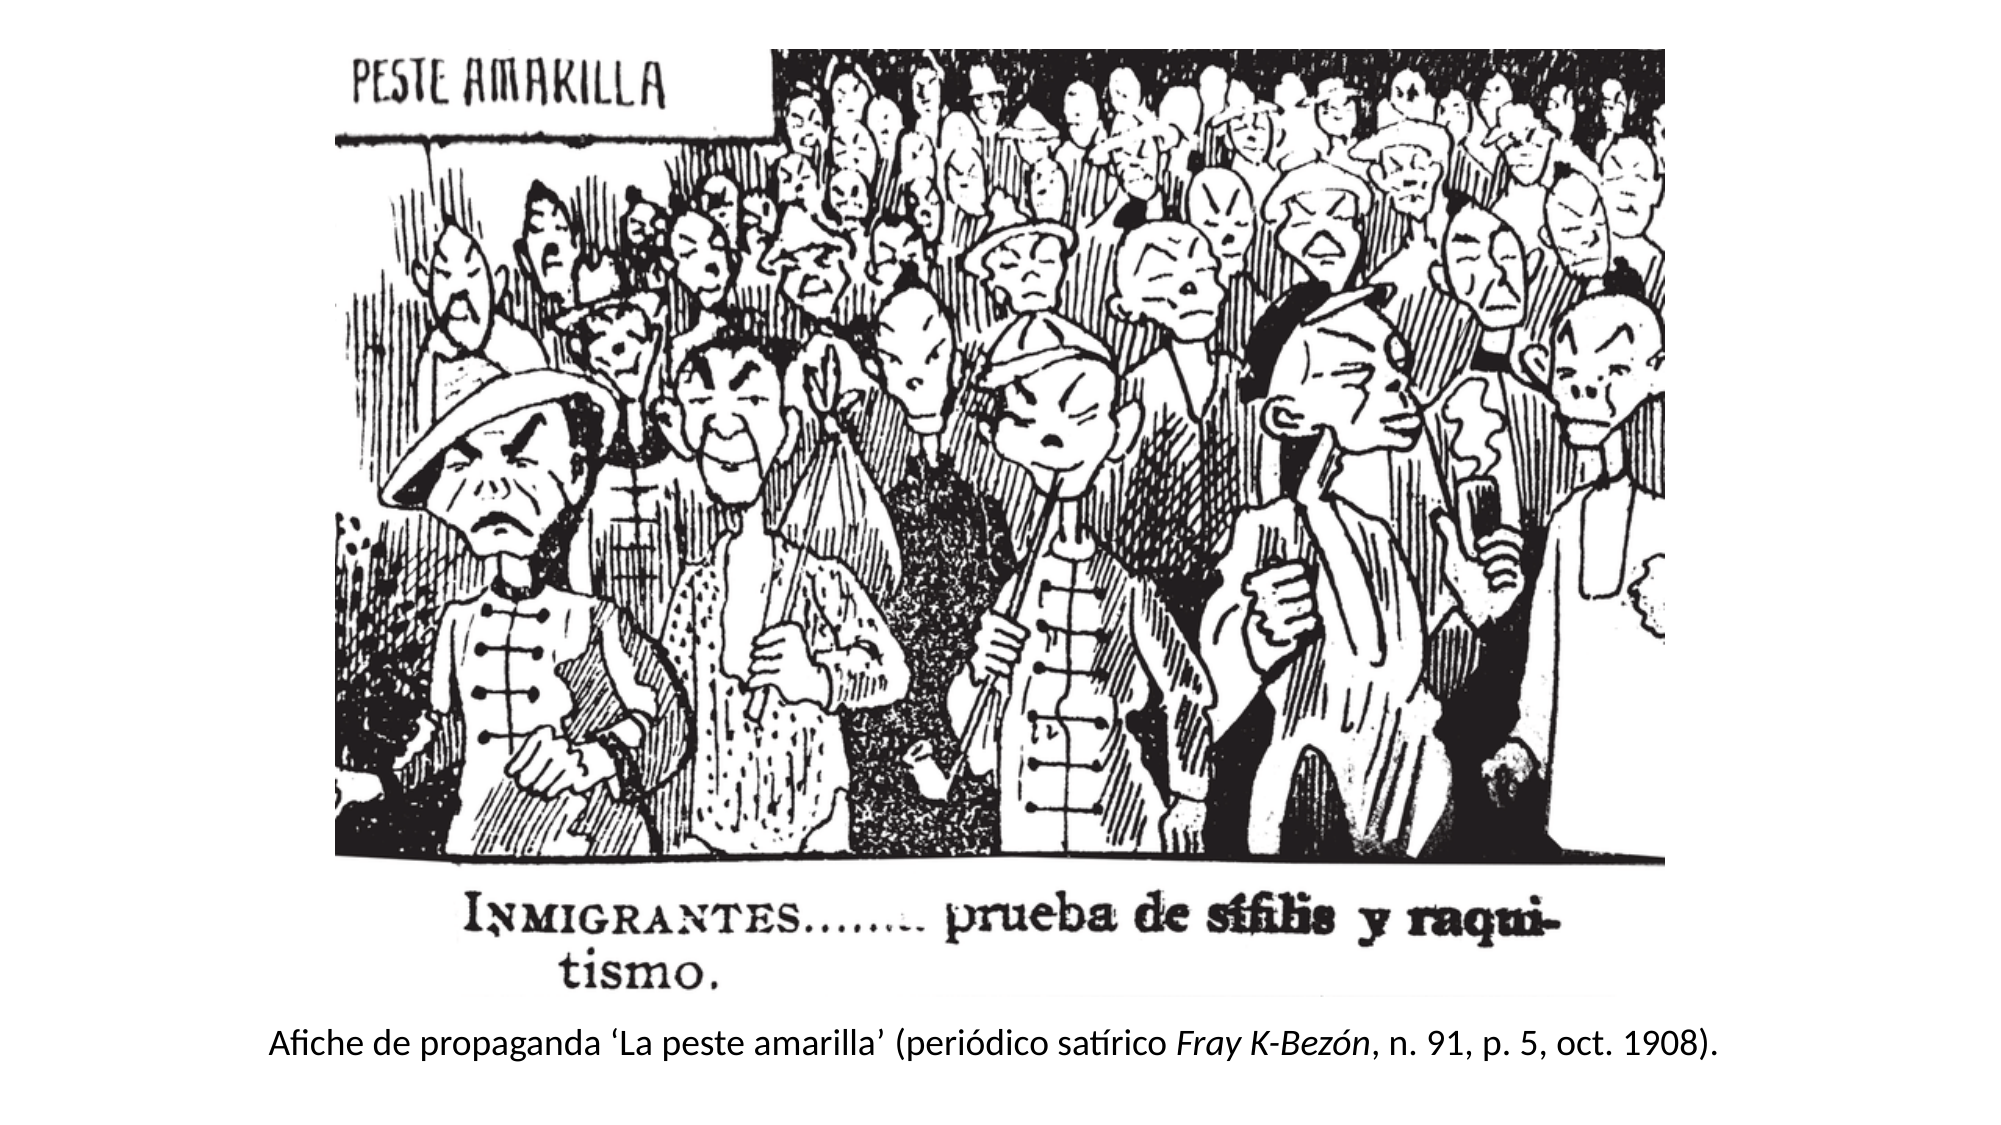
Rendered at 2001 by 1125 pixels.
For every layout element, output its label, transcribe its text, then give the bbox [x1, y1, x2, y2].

text_box Afiche de propaganda ‘La peste amarilla’ (periódico satírico Fray K-Bezón, n. 91, p. 5, oct. 1908). [253, 1010, 1746, 1071]
picture [335, 49, 1665, 997]
